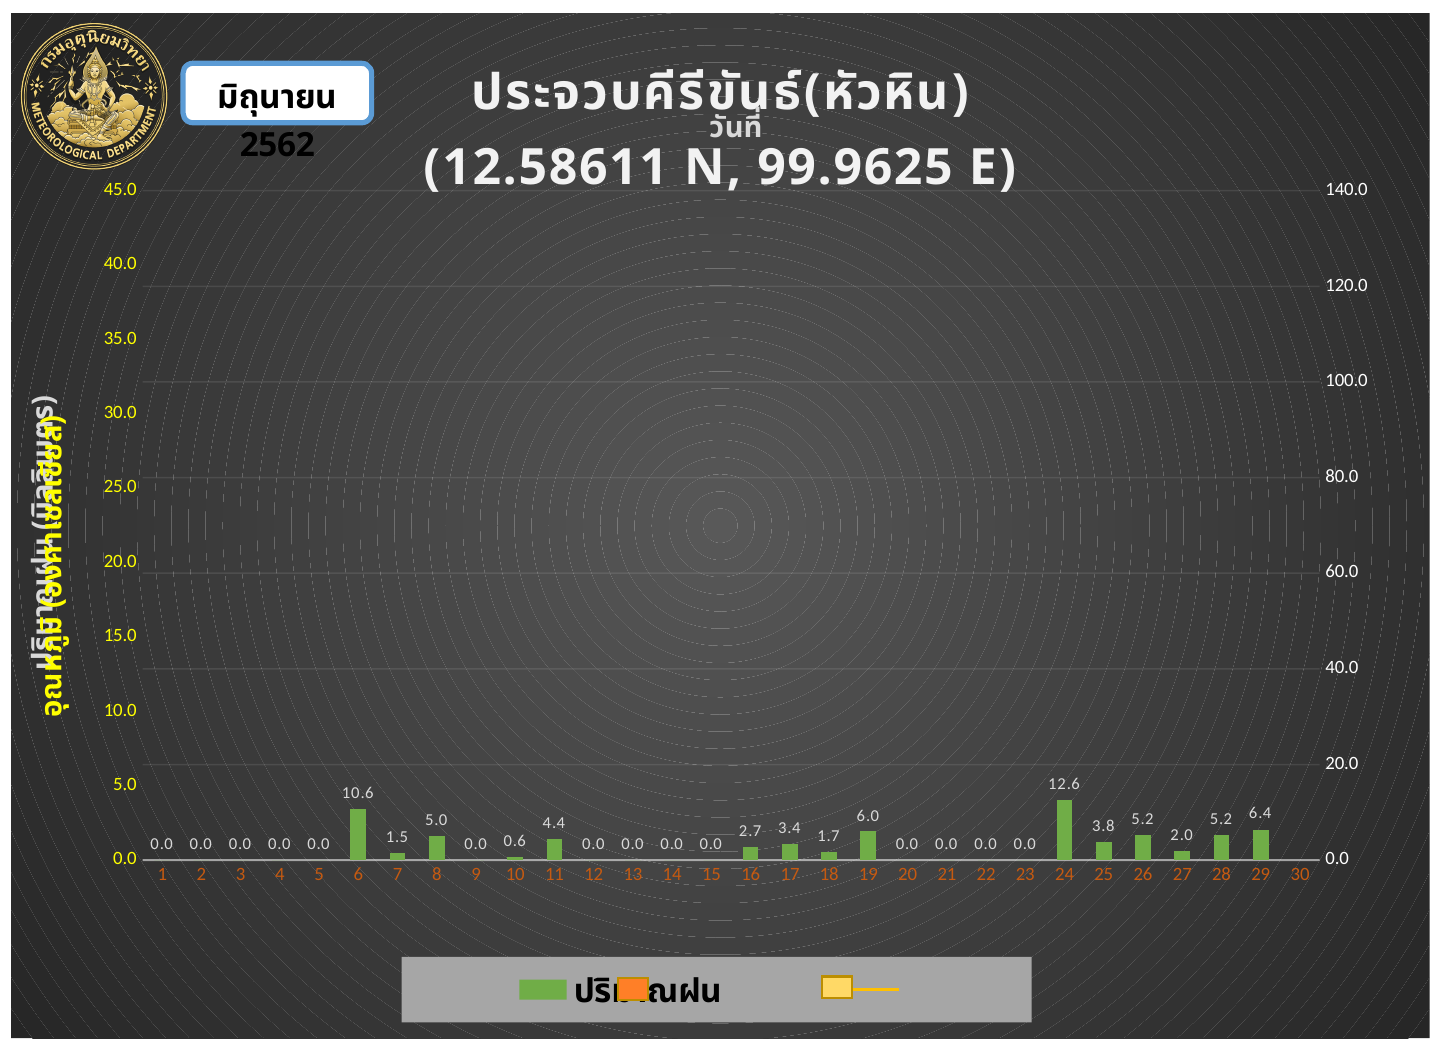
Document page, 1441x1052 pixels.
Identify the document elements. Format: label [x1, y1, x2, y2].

chart [10, 13, 1430, 1039]
